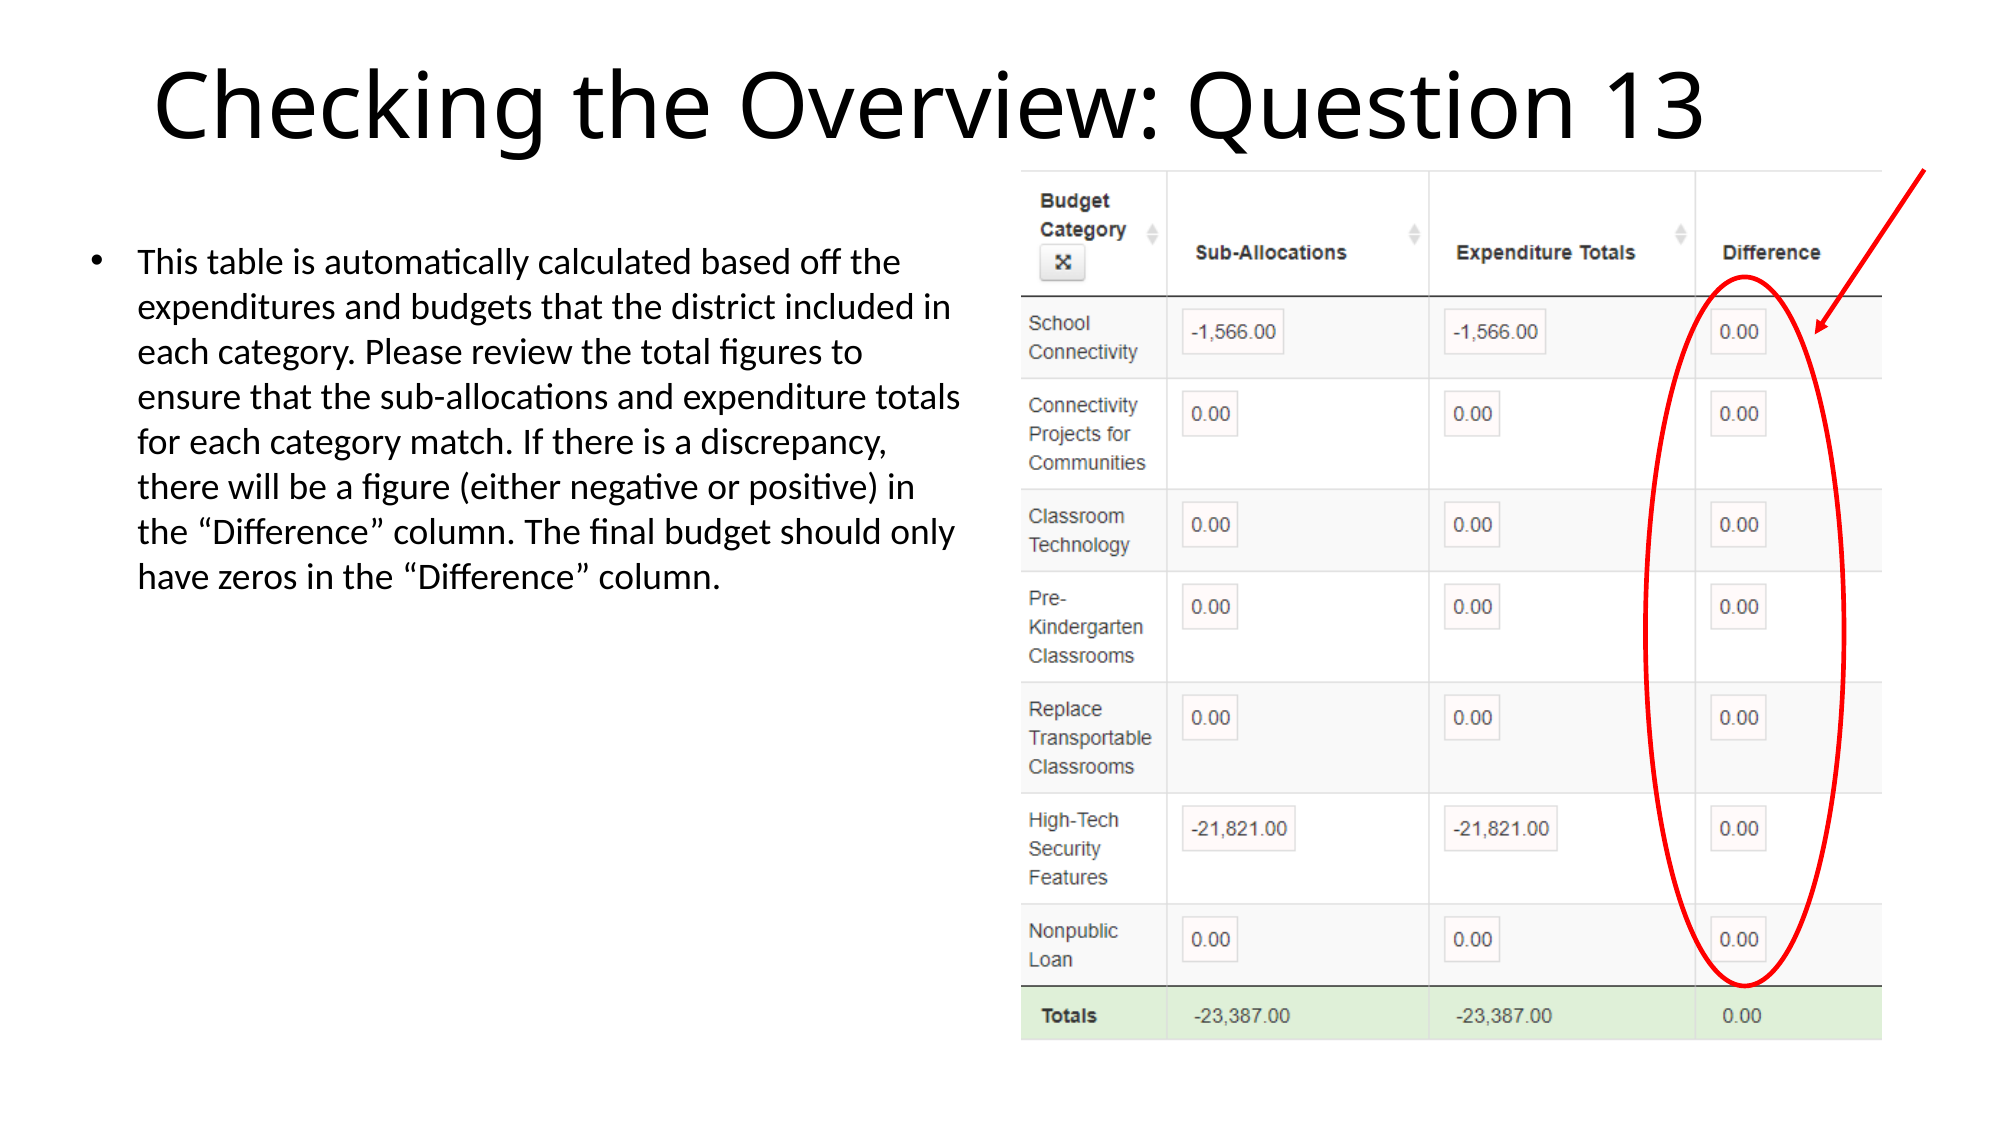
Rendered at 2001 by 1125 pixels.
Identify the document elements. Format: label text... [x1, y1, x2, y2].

title Checking the Overview: Question 13 [137, 0, 1863, 218]
picture [1021, 169, 1882, 1046]
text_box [1814, 169, 1925, 335]
text_box This table is automatically calculated based off the expenditures and budgets that the district included in each category. Please review the total figures to ensure that the sub-allocations and expenditure totals for each category match. If there is a discrepancy, there will be a figure (either negative or positive) in the “Difference” column. The final budget should only have zeros in the “Difference” column. [75, 229, 979, 605]
